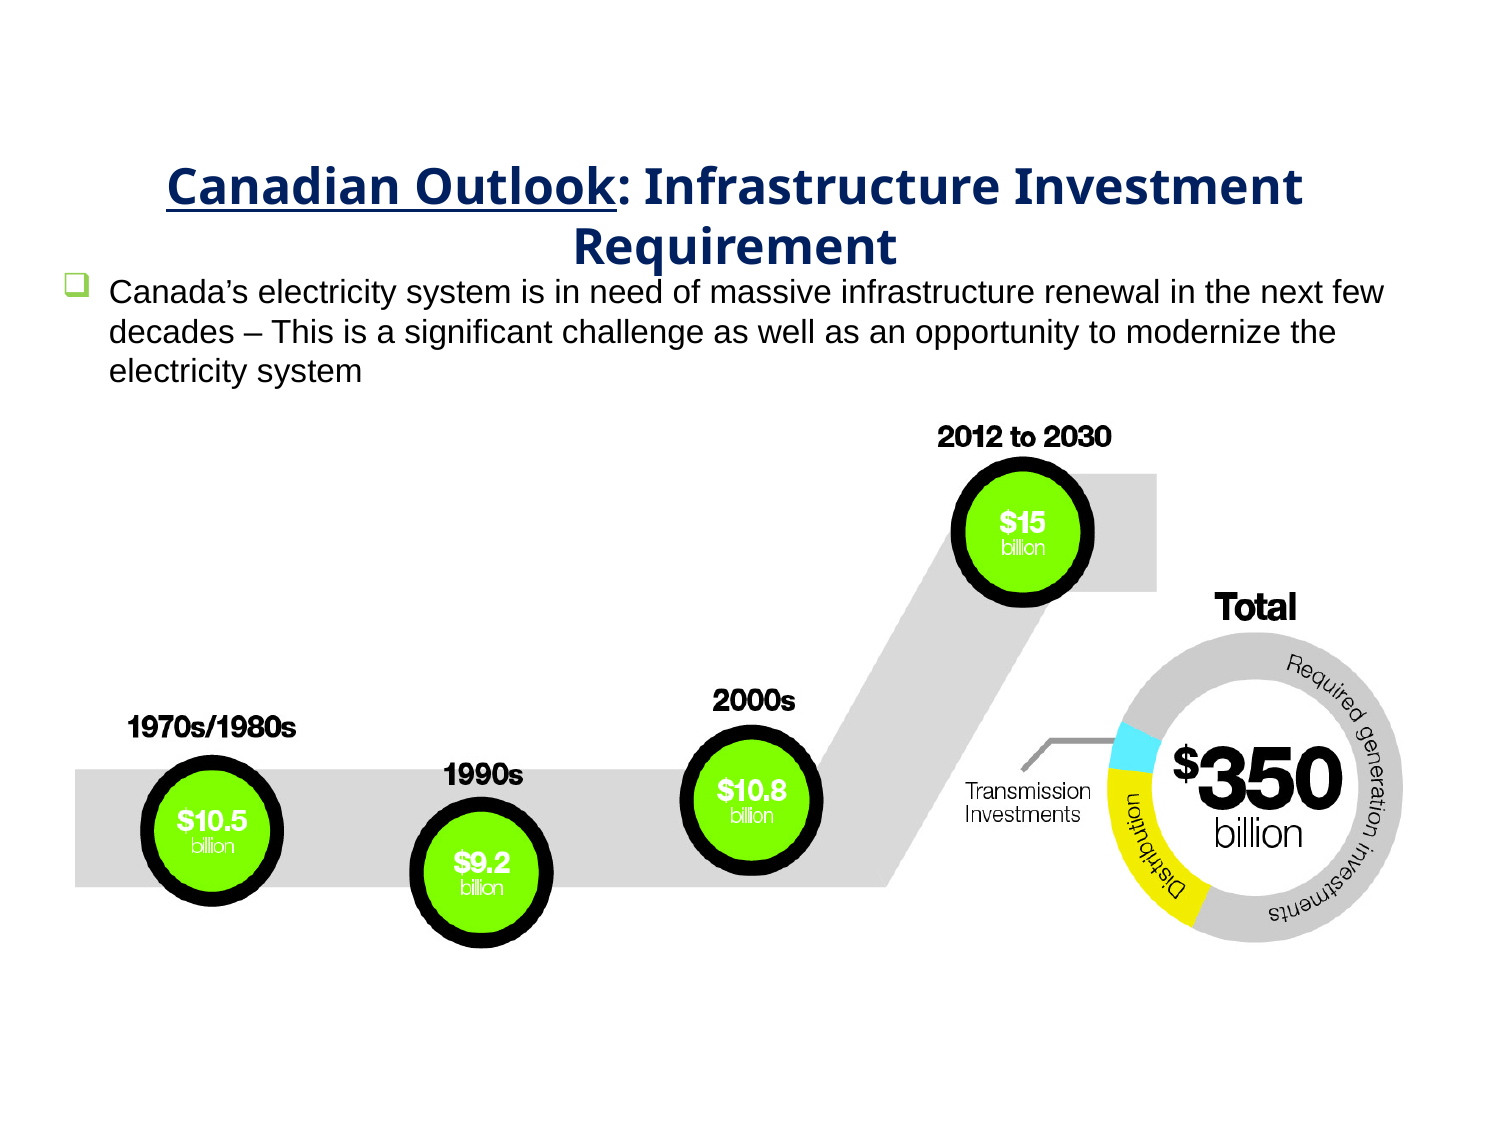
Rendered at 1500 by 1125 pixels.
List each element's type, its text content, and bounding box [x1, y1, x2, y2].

picture [74, 421, 1436, 957]
text_box Canadian Outlook: Infrastructure Investment Requirement [0, 87, 1471, 225]
text_box Canada’s electricity system is in need of massive infrastructure renewal in the next few decades – This is a significant challenge as well as an opportunity to modernize the electricity system [47, 262, 1406, 397]
